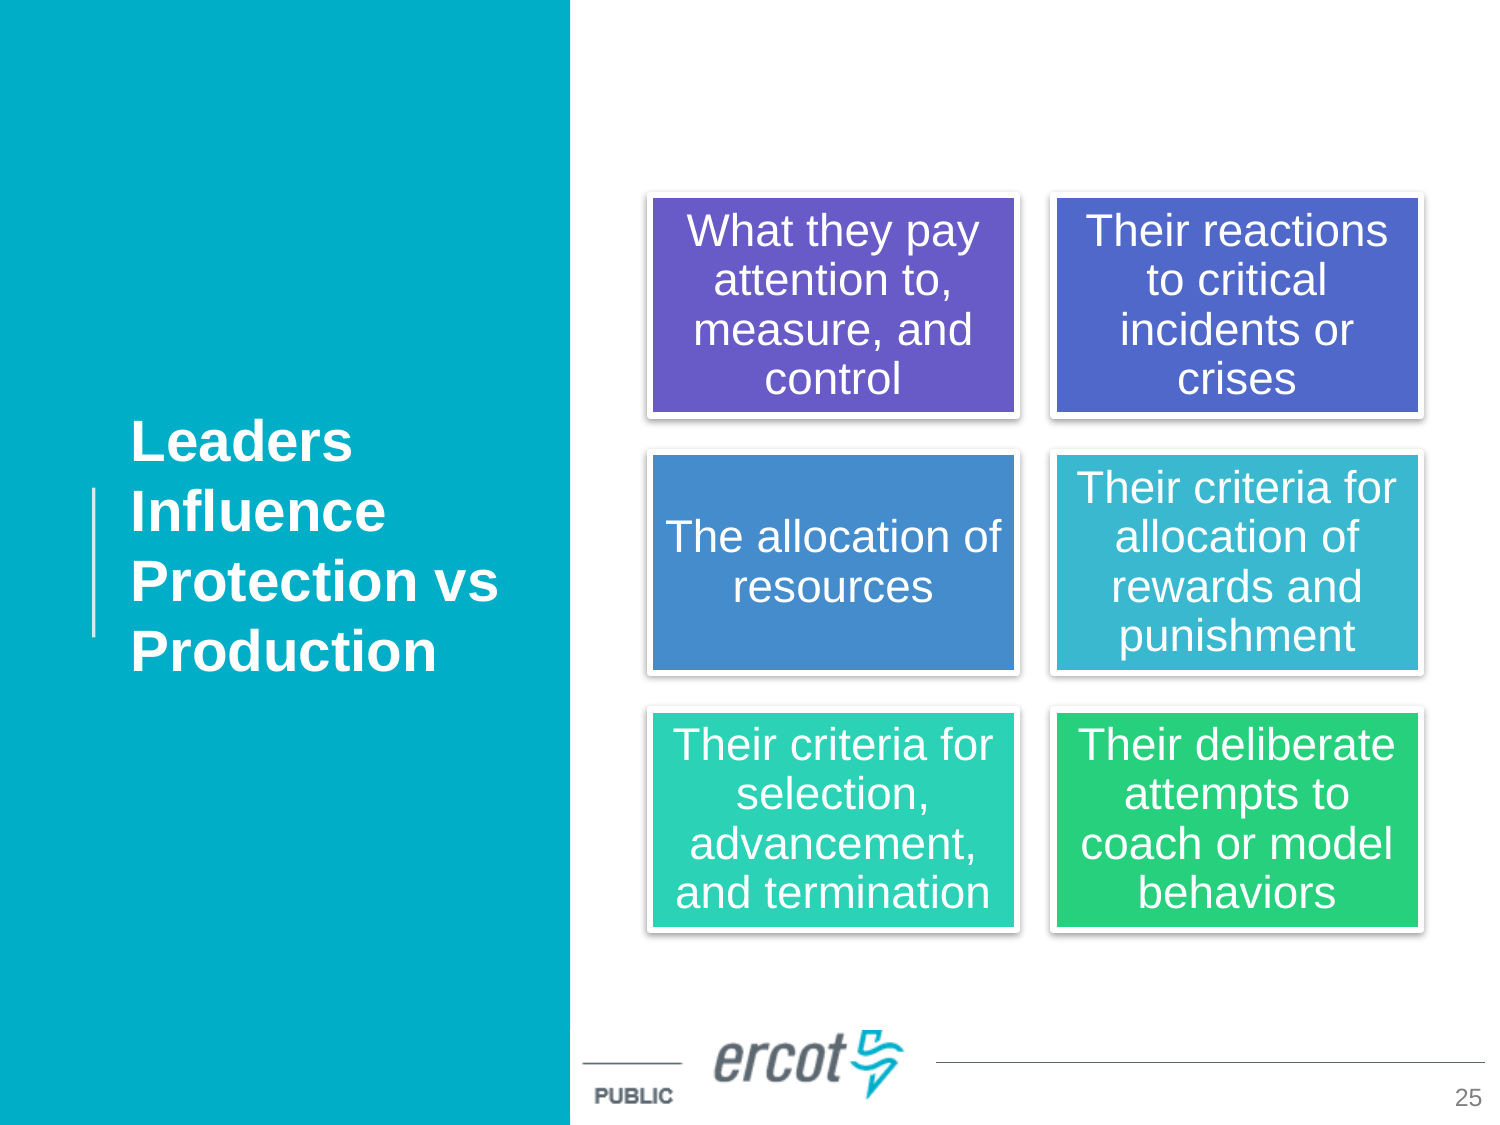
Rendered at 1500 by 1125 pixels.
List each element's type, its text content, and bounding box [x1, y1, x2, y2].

slide_number 25 [1299, 1066, 1500, 1125]
picture [570, 1030, 937, 1116]
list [649, 105, 1422, 1020]
title Leaders Influence Protection vs Production [116, 116, 531, 1020]
text_box [0, 0, 572, 1125]
